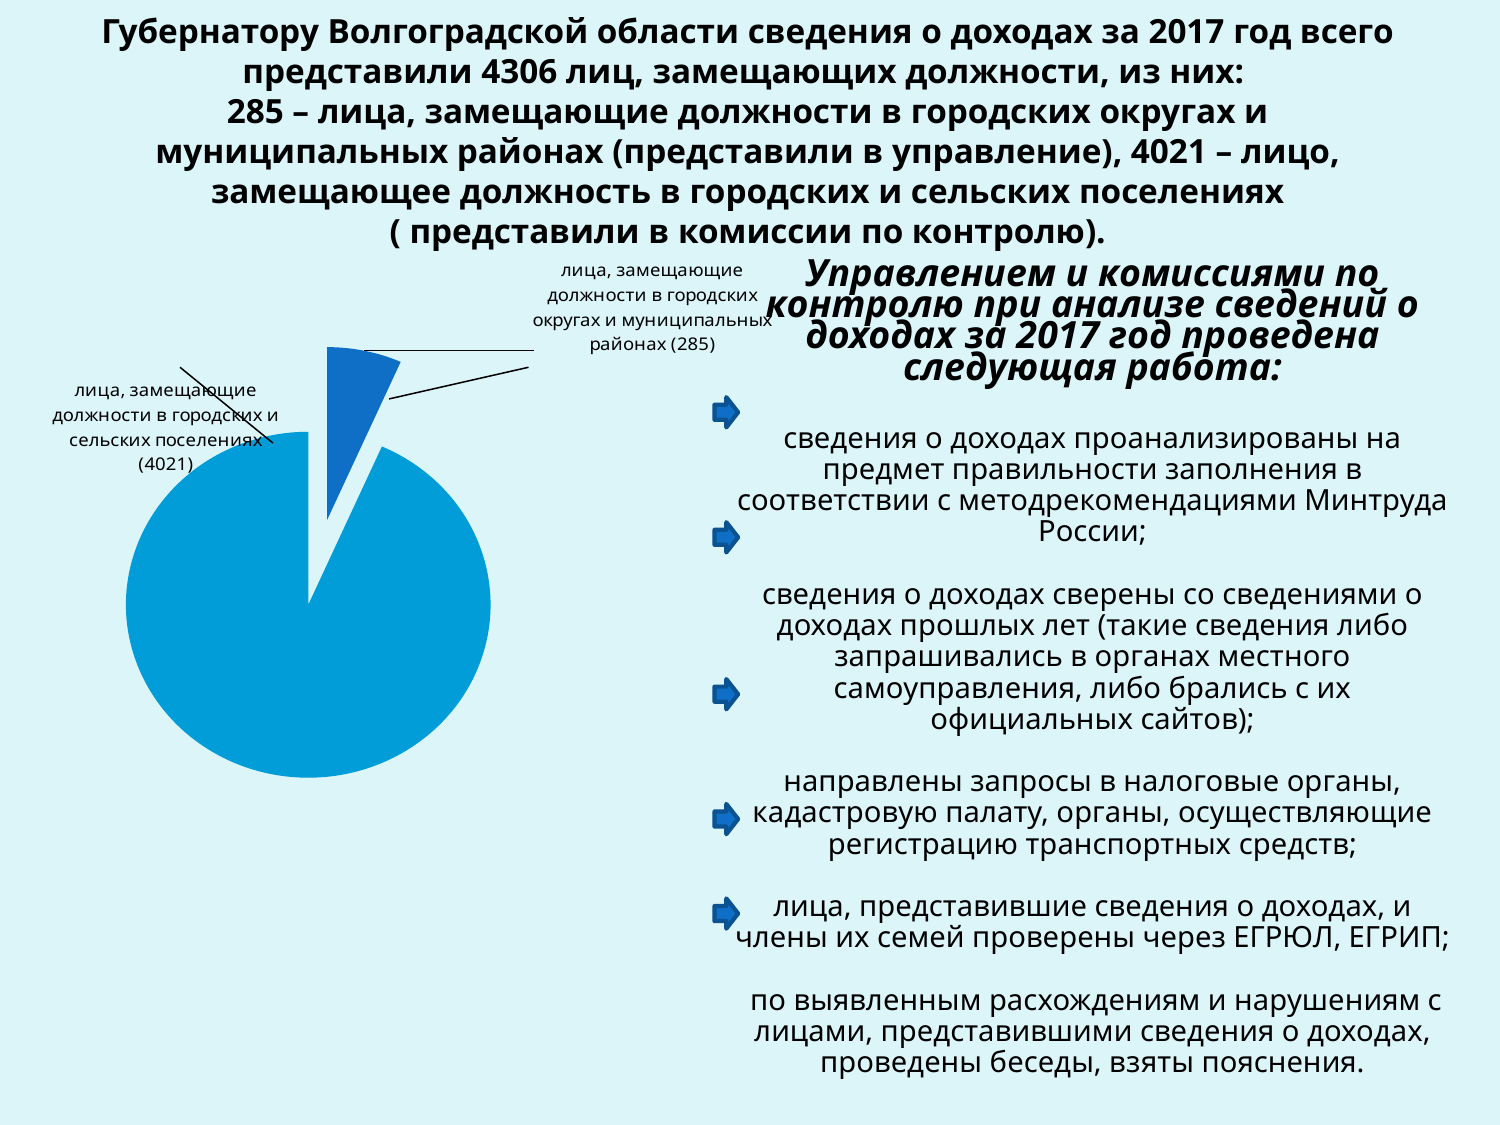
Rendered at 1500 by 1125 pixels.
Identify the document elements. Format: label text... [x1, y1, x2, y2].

chart [41, 243, 774, 882]
text_box Управлением и комиссиями по контролю при анализе сведений о доходах за 2017 год проведена следующая работа: сведения о доходах проанализированы на предмет правильности заполнения в соответствии с методрекомендациями Минтруда России; сведения о доходах сверены со сведениями о доходах прошлых лет (такие сведения либо запрашивались в органах местного самоуправления, либо брались с их официальных сайтов); направлены запросы в налоговые органы, кадастровую палату, органы, осуществляющие регистрацию транспортных средств; лица, представившие сведения о доходах, и члены их семей проверены через ЕГРЮЛ, ЕГРИП; по выявленным расхождениям и нарушениям с лицами, представившими сведения о доходах, проведены беседы, взяты пояснения. [714, 255, 1471, 1087]
title Губернатору Волгоградской области сведения о доходах за 2017 год всего представили 4306 лиц, замещающих должности, из них: 285 – лица, замещающие должности в городских округах и муниципальных районах (представили в управление), 4021 – лицо, замещающее должность в городских и сельских поселениях ( представили в комиссии по контролю). [73, 30, 1424, 230]
text_box [712, 896, 740, 931]
